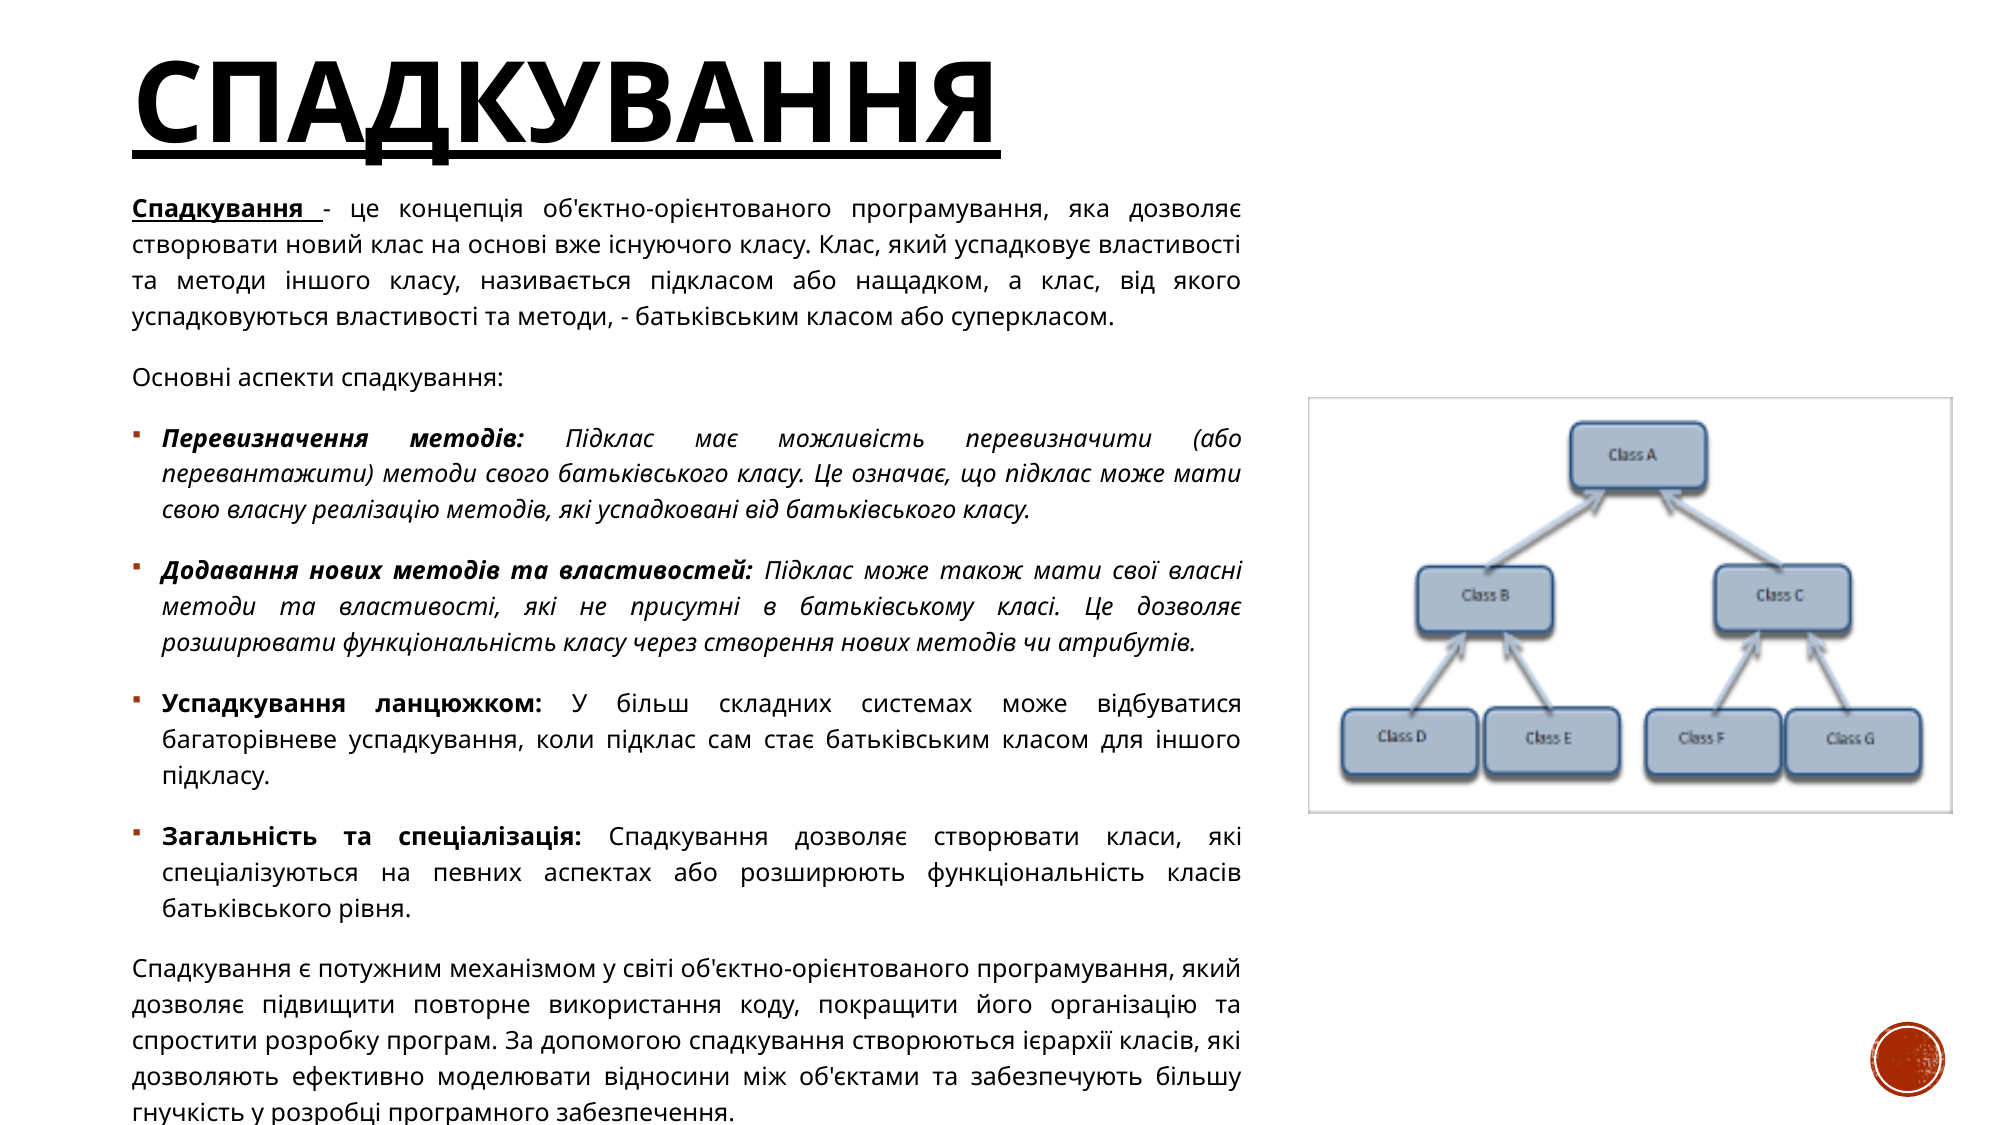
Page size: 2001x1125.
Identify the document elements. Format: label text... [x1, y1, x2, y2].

picture [1308, 397, 1953, 814]
list Спадкування - це концепція об'єктно-орієнтованого програмування, яка дозволяє створювати новий клас на основі вже існуючого класу. Клас, який успадковує властивості та методи іншого класу, називається підкласом або нащадком, а клас, від якого успадковуються властивості та методи, - батьківським класом або суперкласом. Основні аспекти спадкування: Перевизначення методів: Підклас має можливість перевизначити (або перевантажити) методи свого батьківського класу. Це означає, що підклас може мати свою власну реалізацію методів, які успадковані від батьківського класу. Додавання нових методів та властивостей: Підклас може також мати свої власні методи та властивості, які не присутні в батьківському класі. Це дозволяє розширювати функціональність класу через створення нових методів чи атрибутів. Успадкування ланцюжком: У більш складних системах може відбуватися багаторівневе успадкування, коли підклас сам стає батьківським класом для іншого підкласу. Загальність та спеціалізація: Спадкування дозволяє створювати класи, які спеціалізуються на певних аспектах або розширюють функціональність класів батьківського рівня. Спадкування є потужним механізмом у світі об'єктно-орієнтованого програмування, який дозволяє підвищити повторне використання коду, покращити його організацію та спростити розробку програм. За допомогою спадкування створюються ієрархії класів, які дозволяють ефективно моделювати відносини між об'єктами та забезпечують більшу гнучкість у розробці програмного забезпечення. [116, 179, 1259, 1021]
title Спадкування [117, 30, 1225, 179]
